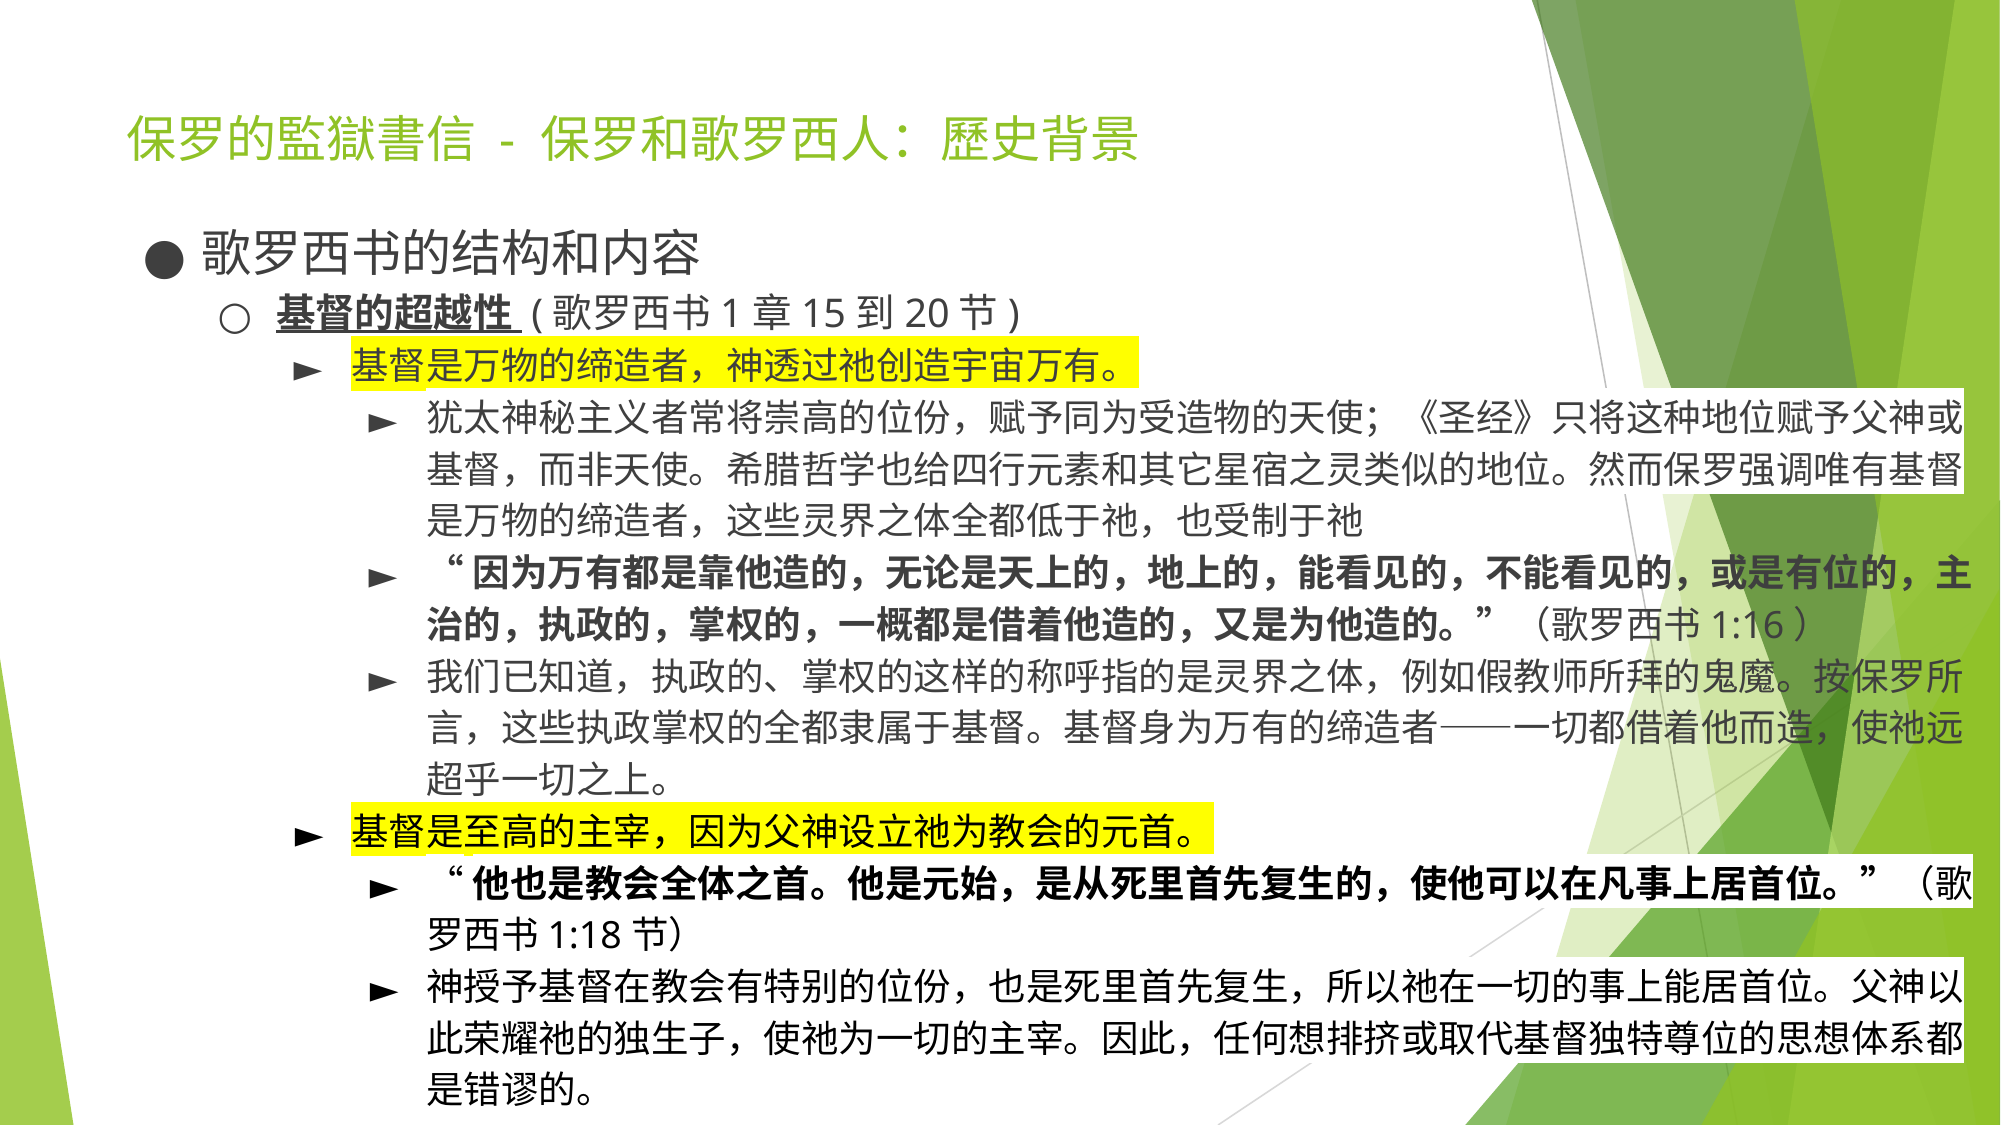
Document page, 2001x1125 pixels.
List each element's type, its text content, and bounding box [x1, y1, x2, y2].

title 保罗的監獄書信 - 保罗和歌罗西人：歷史背景 [111, 99, 1522, 192]
list 歌罗西书的结构和内容 基督的超越性 (歌罗西书1章15到20节) 基督是万物的缔造者，神透过祂创造宇宙万有。 犹太神秘主义者常将崇高的位份，赋予同为受造物的天使；《圣经》只将这种地位赋予父神或基督，而非天使。希腊哲学也给四行元素和其它星宿之灵类似的地位。然而保罗强调唯有基督是万物的缔造者，这些灵界之体全都低于祂，也受制于祂 “因为万有都是靠他造的，无论是天上的，地上的，能看见的，不能看见的，或是有位的，主治的，执政的，掌权的，一概都是借着他造的，又是为他造的。”（歌罗西书1:16） 我们已知道，执政的、掌权的这样的称呼指的是灵界之体，例如假教师所拜的鬼魔。按保罗所言，这些执政掌权的全都隶属于基督。基督身为万有的缔造者——一切都借着他而造，使祂远超乎一切之上。 基督是至高的主宰，因为父神设立祂为教会的元首。 “他也是教会全体之首。他是元始，是从死里首先复生的，使他可以在凡事上居首位。”（歌罗西书1:18节） 神授予基督在教会有特别的位份，也是死里首先复生，所以祂在一切的事上能居首位。父神以此荣耀祂的独生子，使祂为一切的主宰。因此，任何想排挤或取代基督独特尊位的思想体系都是错谬的。 [111, 204, 1992, 1112]
